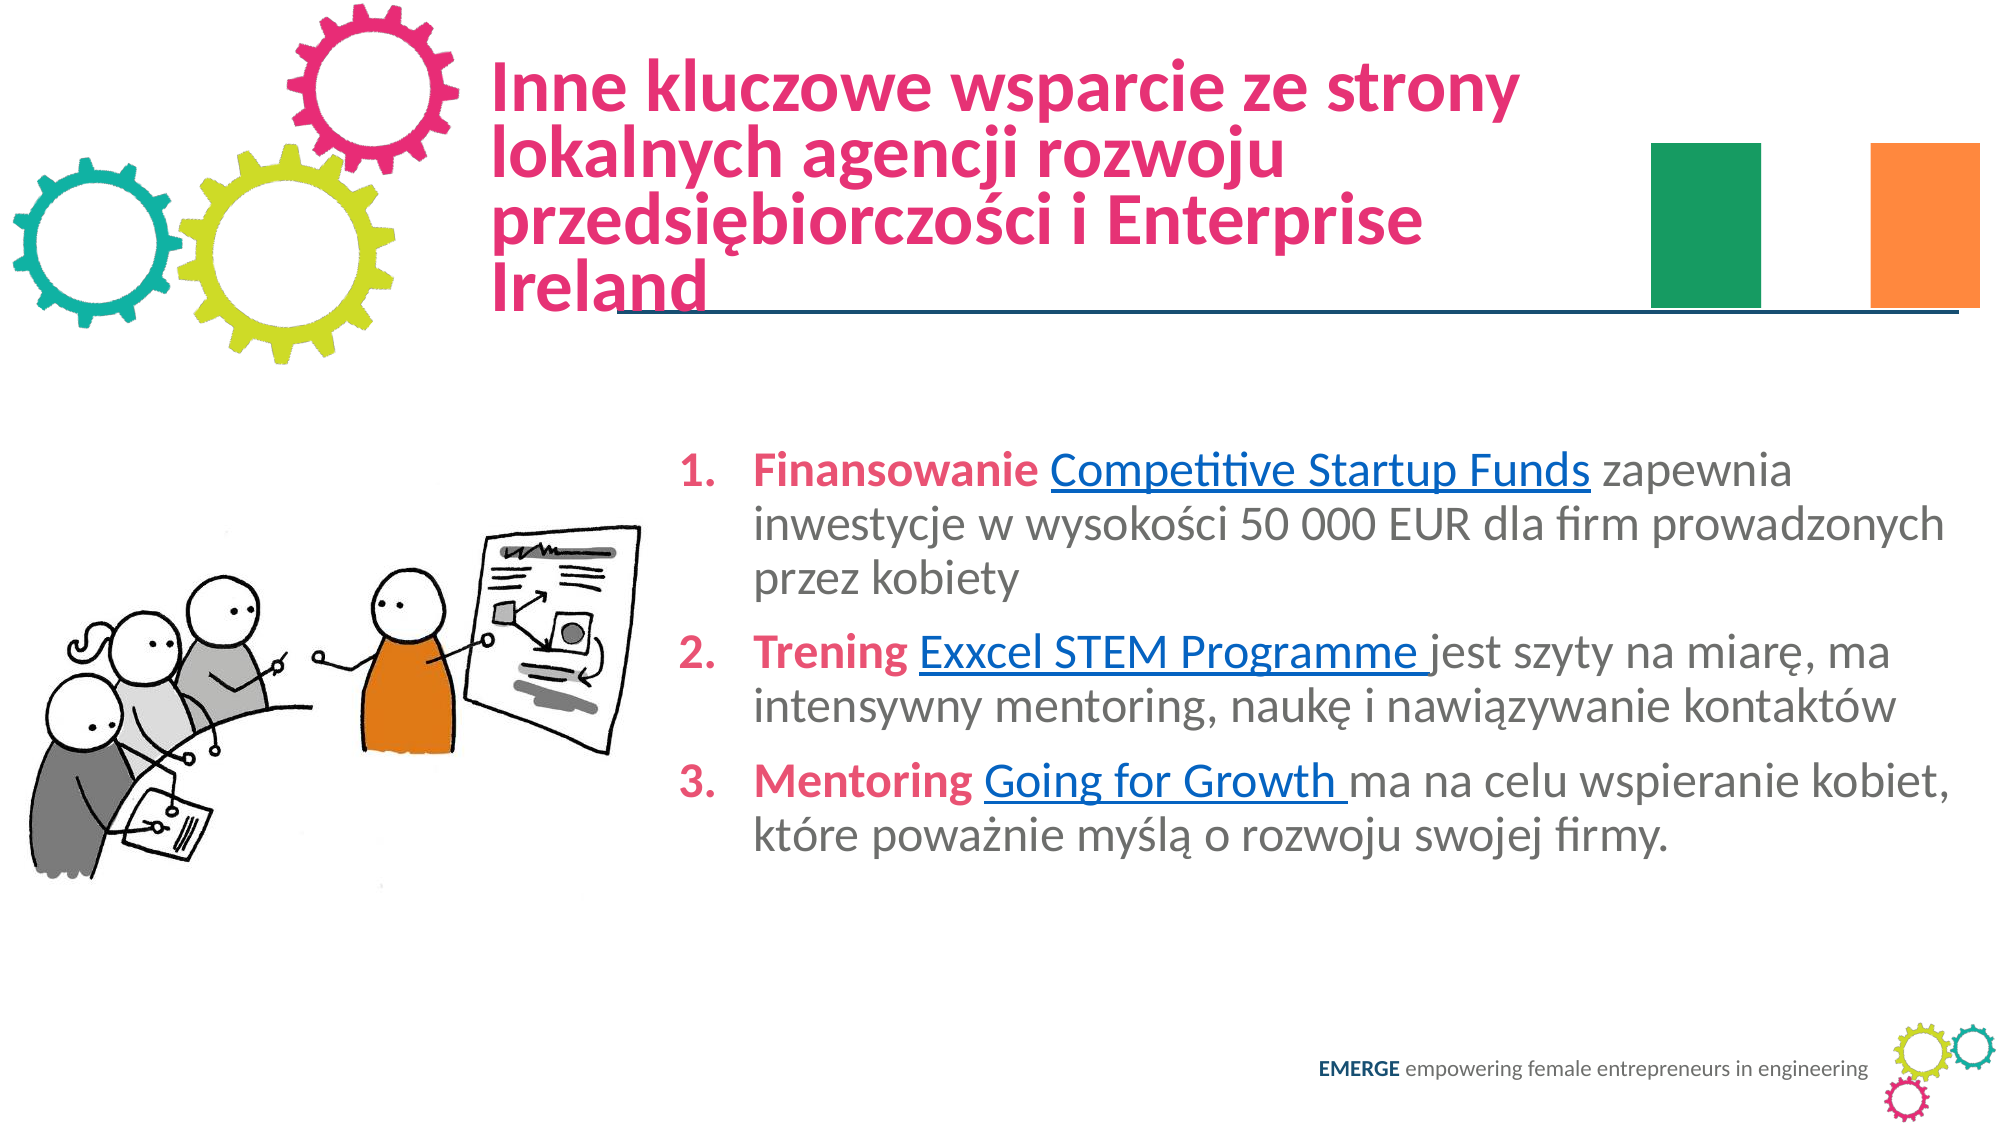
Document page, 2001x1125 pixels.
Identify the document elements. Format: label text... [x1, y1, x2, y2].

list Finansowanie Competitive Startup Funds zapewnia inwestycje w wysokości 50 000 EUR dla firm prowadzonych przez kobiety Trening Exxcel STEM Programme jest szyty na miarę, ma intensywny mentoring, naukę i nawiązywanie kontaktów Mentoring Going for Growth ma na celu wspieranie kobiet, które poważnie myślą o rozwoju swojej firmy. [663, 435, 1973, 1088]
picture [1651, 143, 1980, 308]
picture [0, 0, 664, 944]
picture [1865, 1023, 2001, 1125]
list Inne kluczowe wsparcie ze strony lokalnych agencji rozwoju przedsiębiorczości i Enterprise Ireland [475, 51, 1614, 201]
